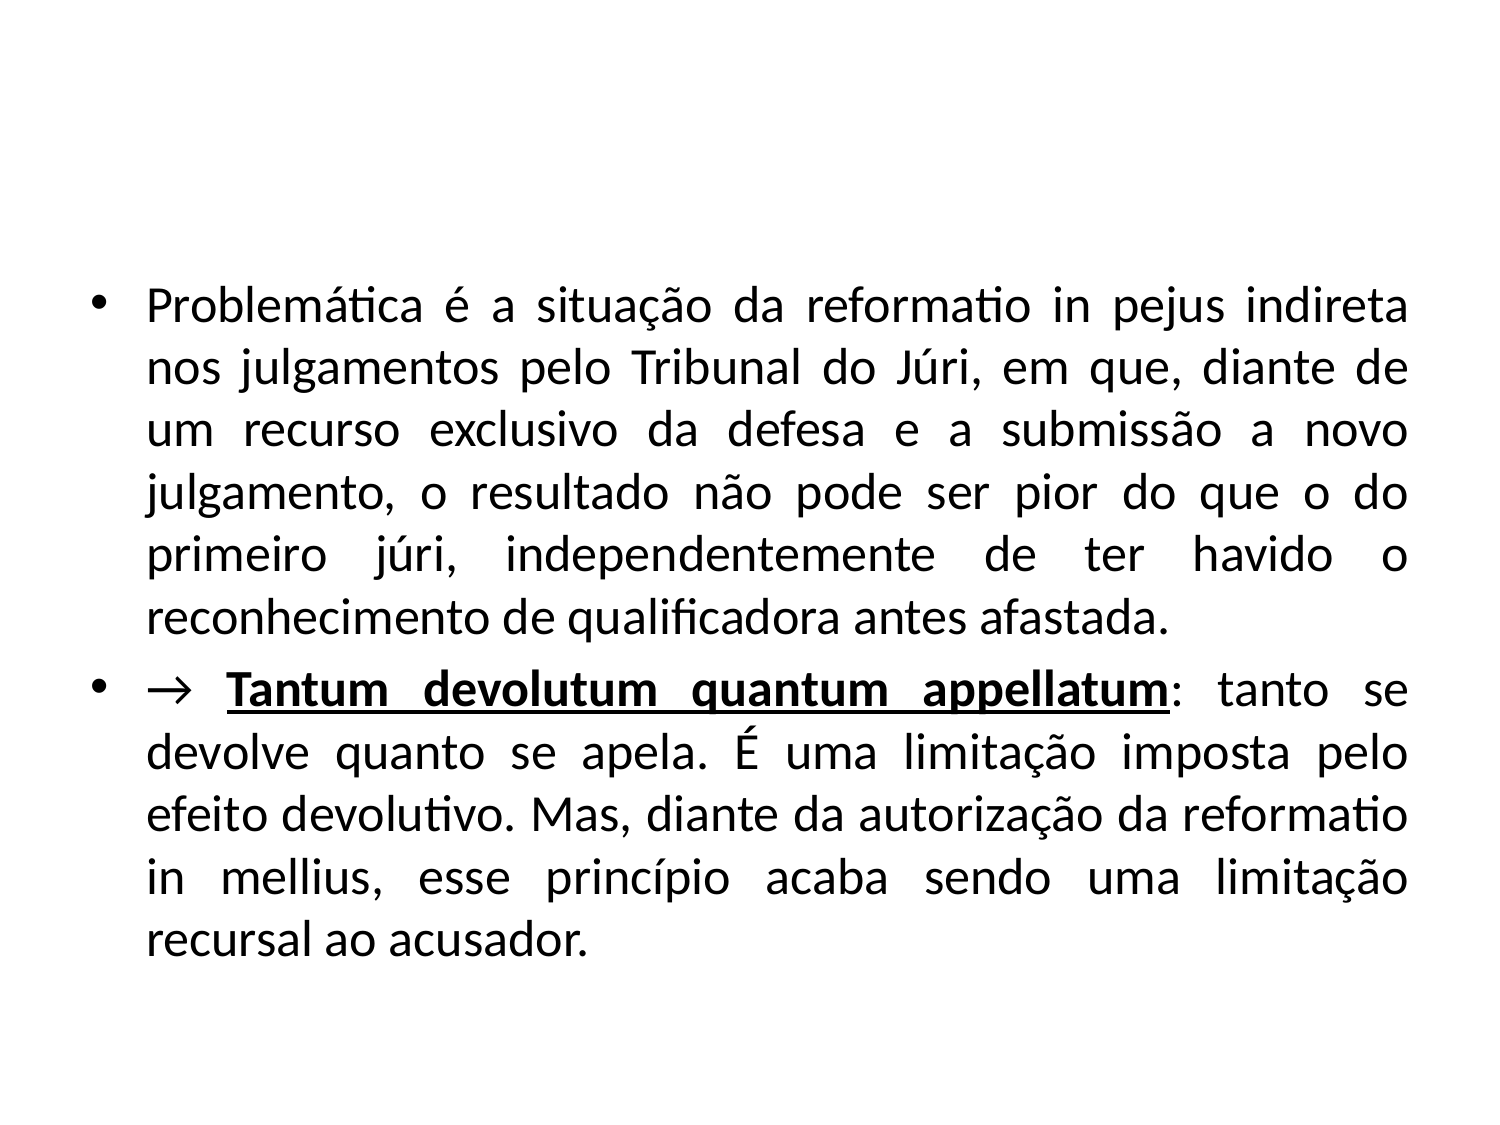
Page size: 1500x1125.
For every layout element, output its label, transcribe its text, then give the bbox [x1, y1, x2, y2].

list Problemática é a situação da reformatio in pejus indireta nos julgamentos pelo Tribunal do Júri, em que, diante de um recurso exclusivo da defesa e a submissão a novo julgamento, o resultado não pode ser pior do que o do primeiro júri, independentemente de ter havido o reconhecimento de qualificadora antes afastada. → Tantum devolutum quantum appellatum: tanto se devolve quanto se apela. É uma limitação imposta pelo efeito devolutivo. Mas, diante da autorização da reformatio in mellius, esse princípio acaba sendo uma limitação recursal ao acusador. [75, 262, 1425, 1005]
